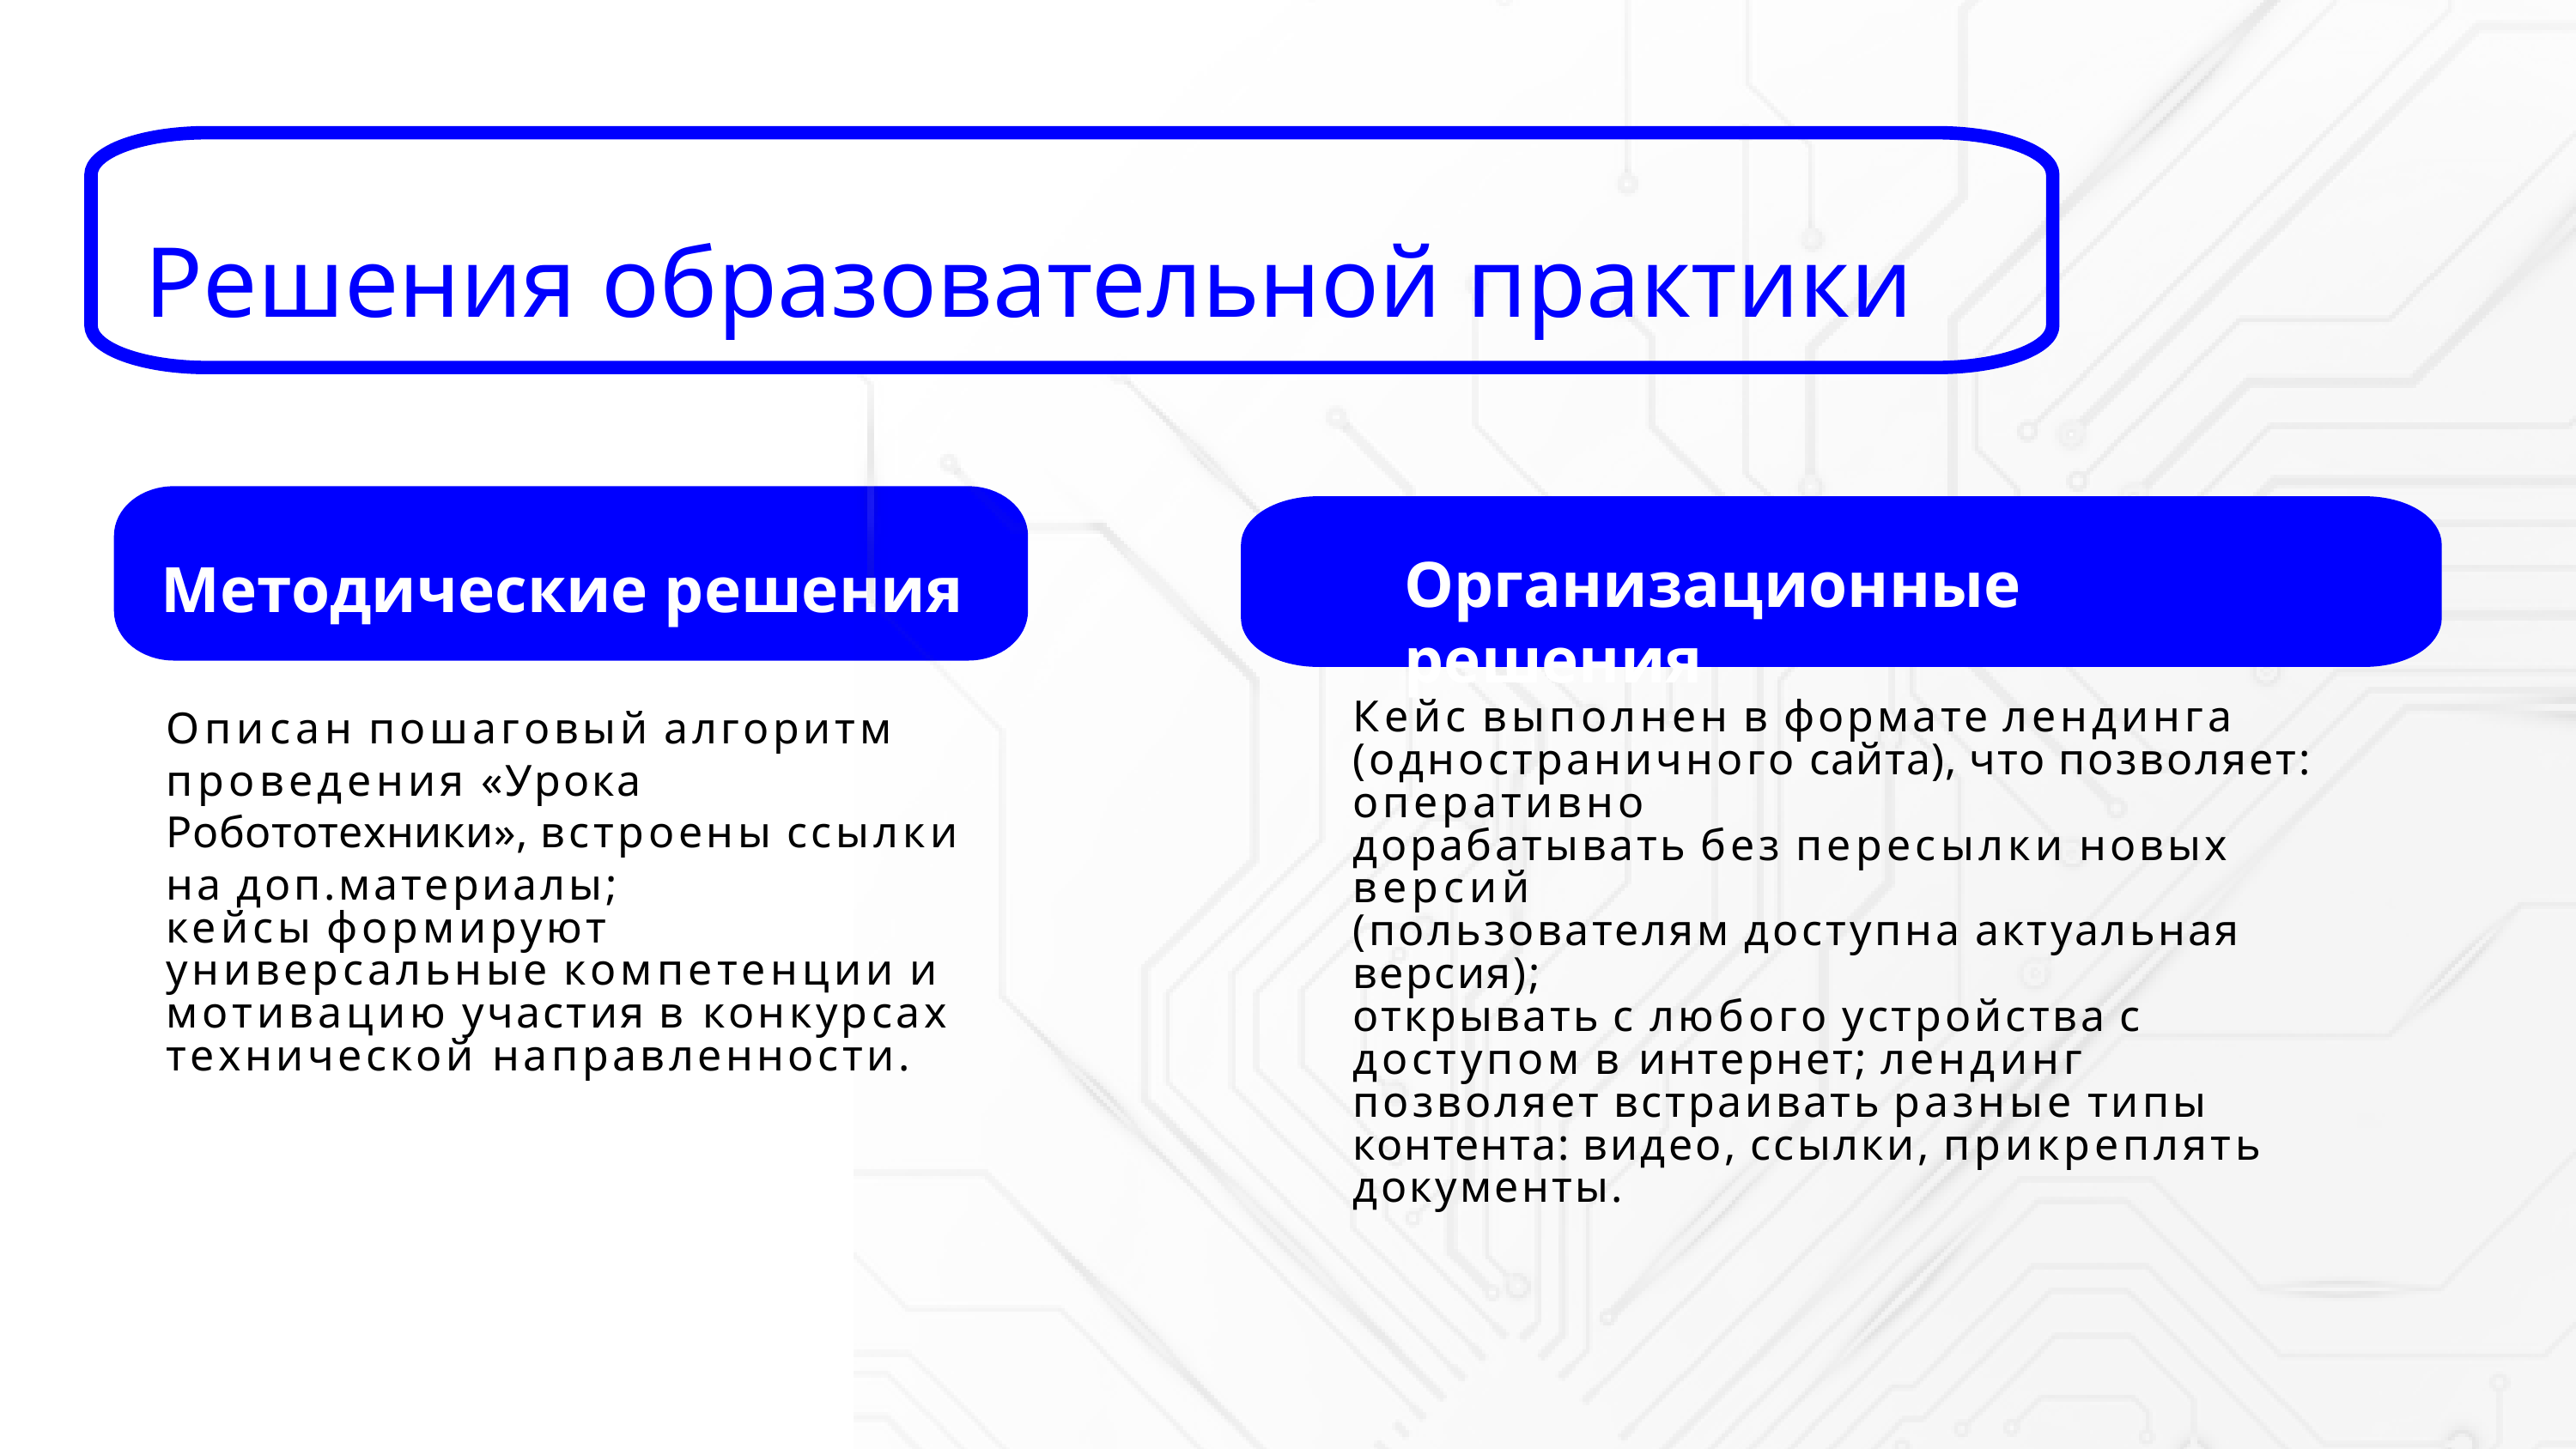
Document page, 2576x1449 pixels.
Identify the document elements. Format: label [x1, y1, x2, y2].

text_box [120, 492, 848, 1308]
text_box [90, 132, 2053, 368]
text_box [1247, 502, 2436, 1175]
picture [854, 0, 2576, 1449]
